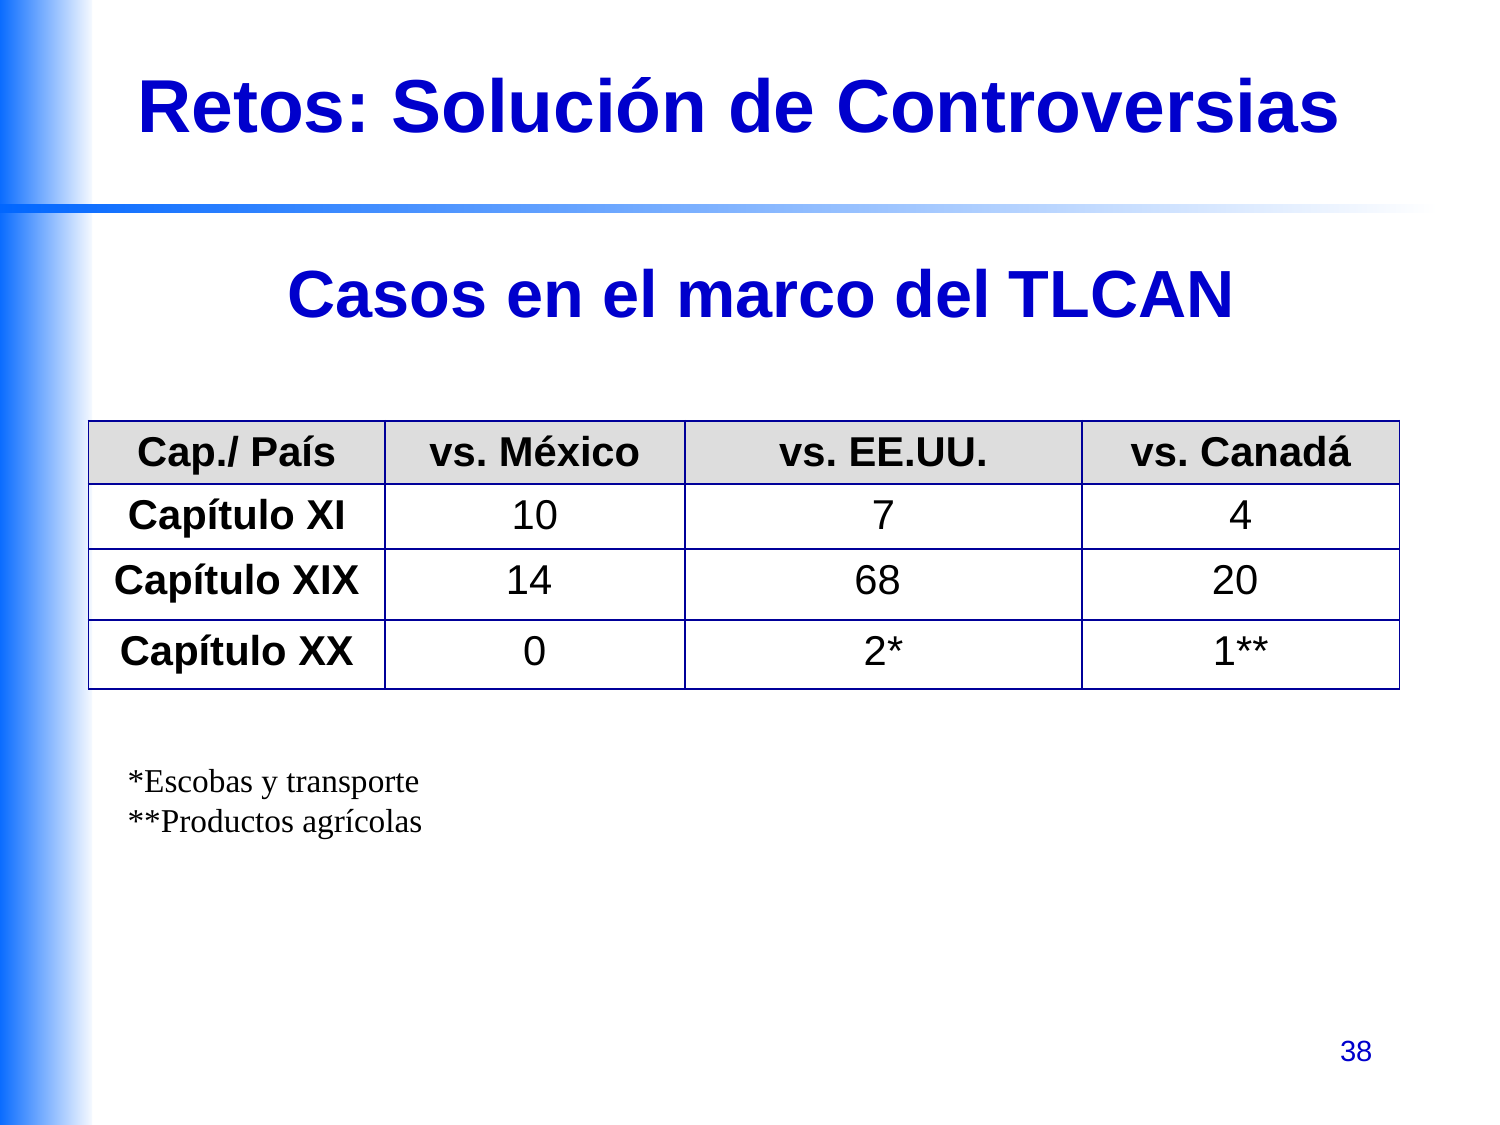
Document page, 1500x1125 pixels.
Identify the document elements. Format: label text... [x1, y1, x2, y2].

table_cell 14 [386, 550, 684, 619]
table_cell 1** [1083, 621, 1399, 688]
table_cell 68 [686, 550, 1081, 619]
table_header vs. Canadá [1083, 422, 1399, 483]
slide_number 38 [1074, 1024, 1388, 1101]
table_cell 0 [386, 621, 684, 688]
table_header vs. EE.UU. [686, 422, 1081, 483]
text_box *Escobas y transporte **Productos agrícolas [112, 751, 438, 847]
table_cell 7 [686, 485, 1081, 548]
table_cell Capítulo XI [89, 485, 384, 548]
text_box Casos en el marco del TLCAN [64, 243, 1459, 339]
table_header vs. México [386, 422, 684, 483]
title Retos: Solución de Controversias [0, 12, 1500, 193]
table_cell Capítulo XX [89, 621, 384, 688]
table_header Cap./ País [89, 422, 384, 483]
table_cell Capítulo XIX [89, 550, 384, 619]
table_cell 10 [386, 485, 684, 548]
table_cell 20 [1083, 550, 1399, 619]
table_cell 4 [1083, 485, 1399, 548]
table_cell 2* [686, 621, 1081, 688]
